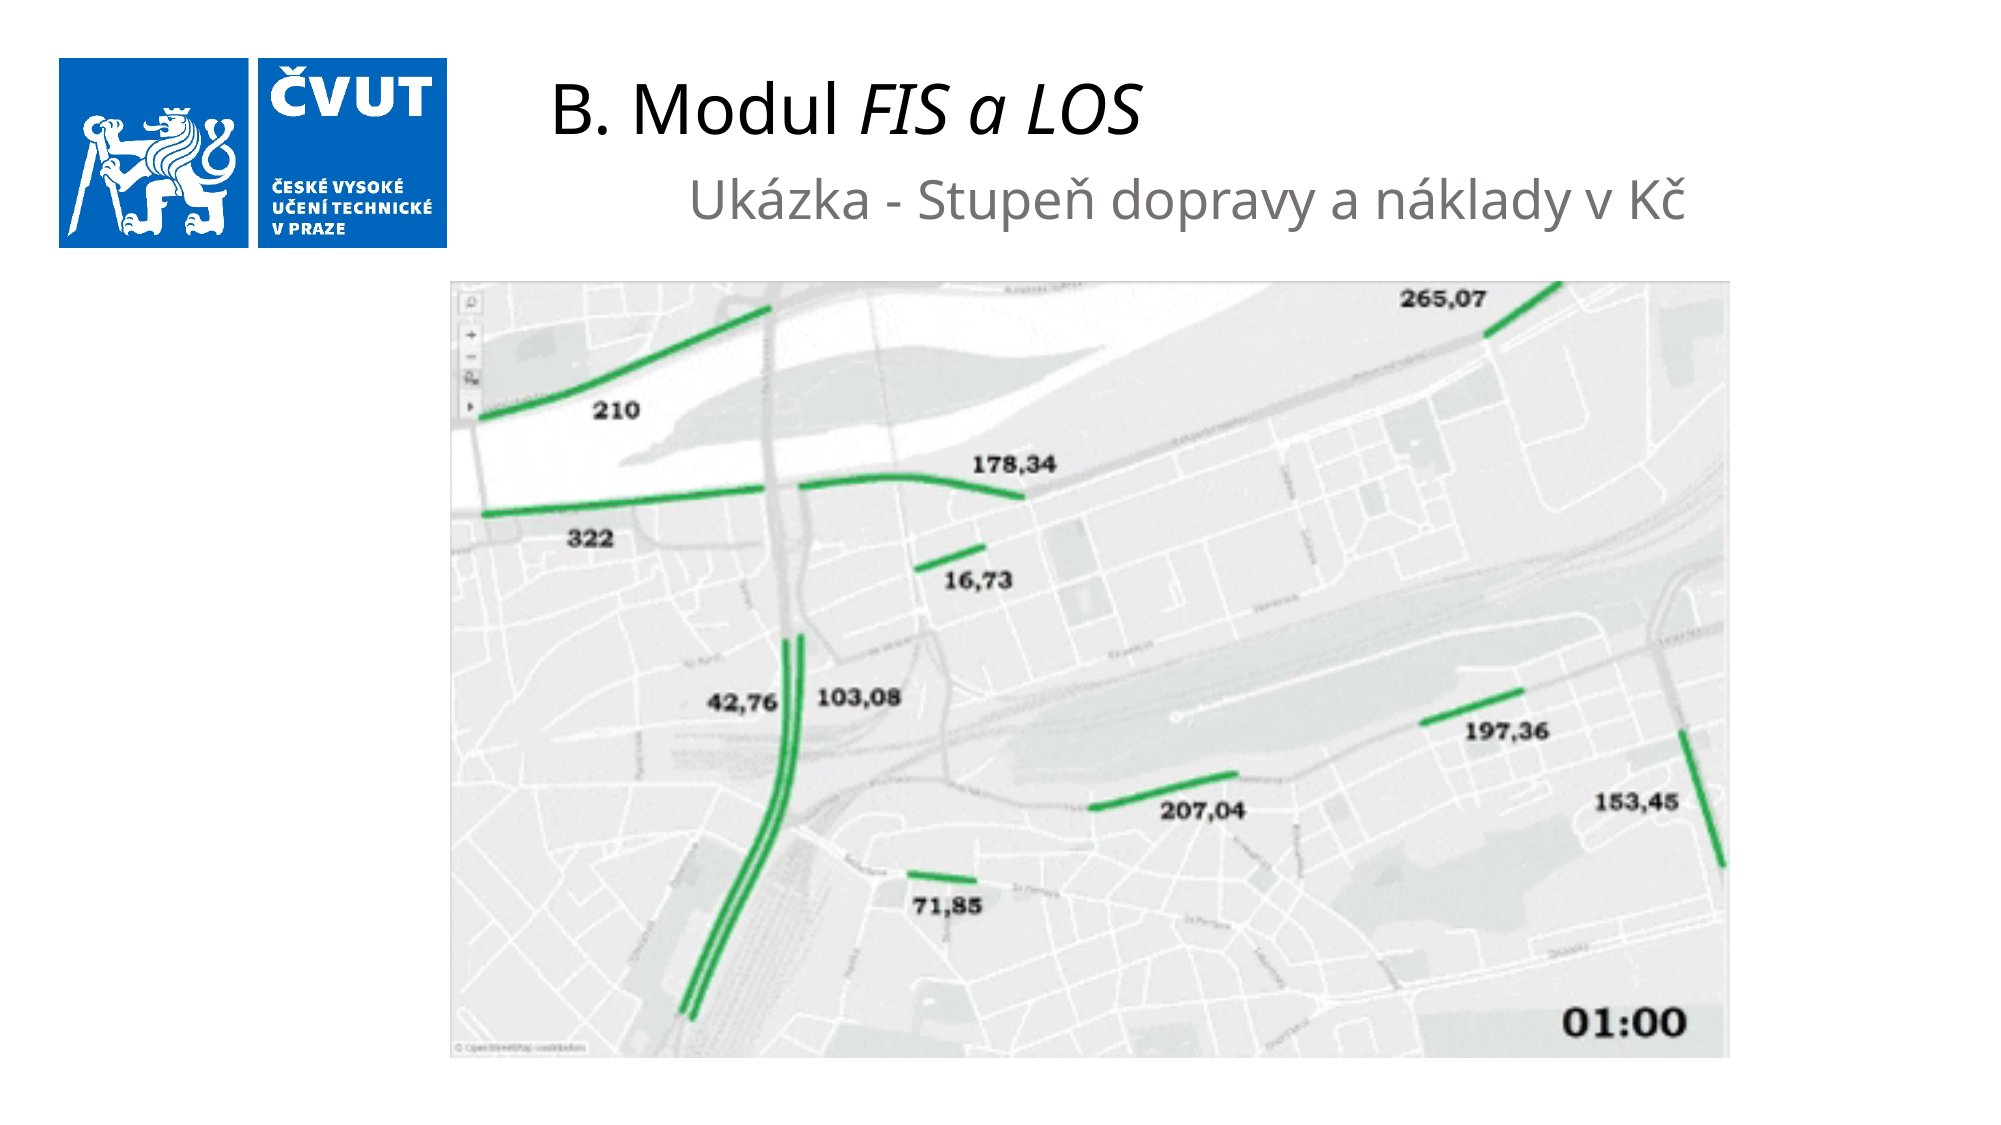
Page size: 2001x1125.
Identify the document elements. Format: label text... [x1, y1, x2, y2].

title B. Modul FIS a LOS Ukázka - Stupeň dopravy a náklady v Kč [534, 58, 1941, 245]
picture [59, 58, 447, 248]
picture [450, 281, 1730, 1058]
